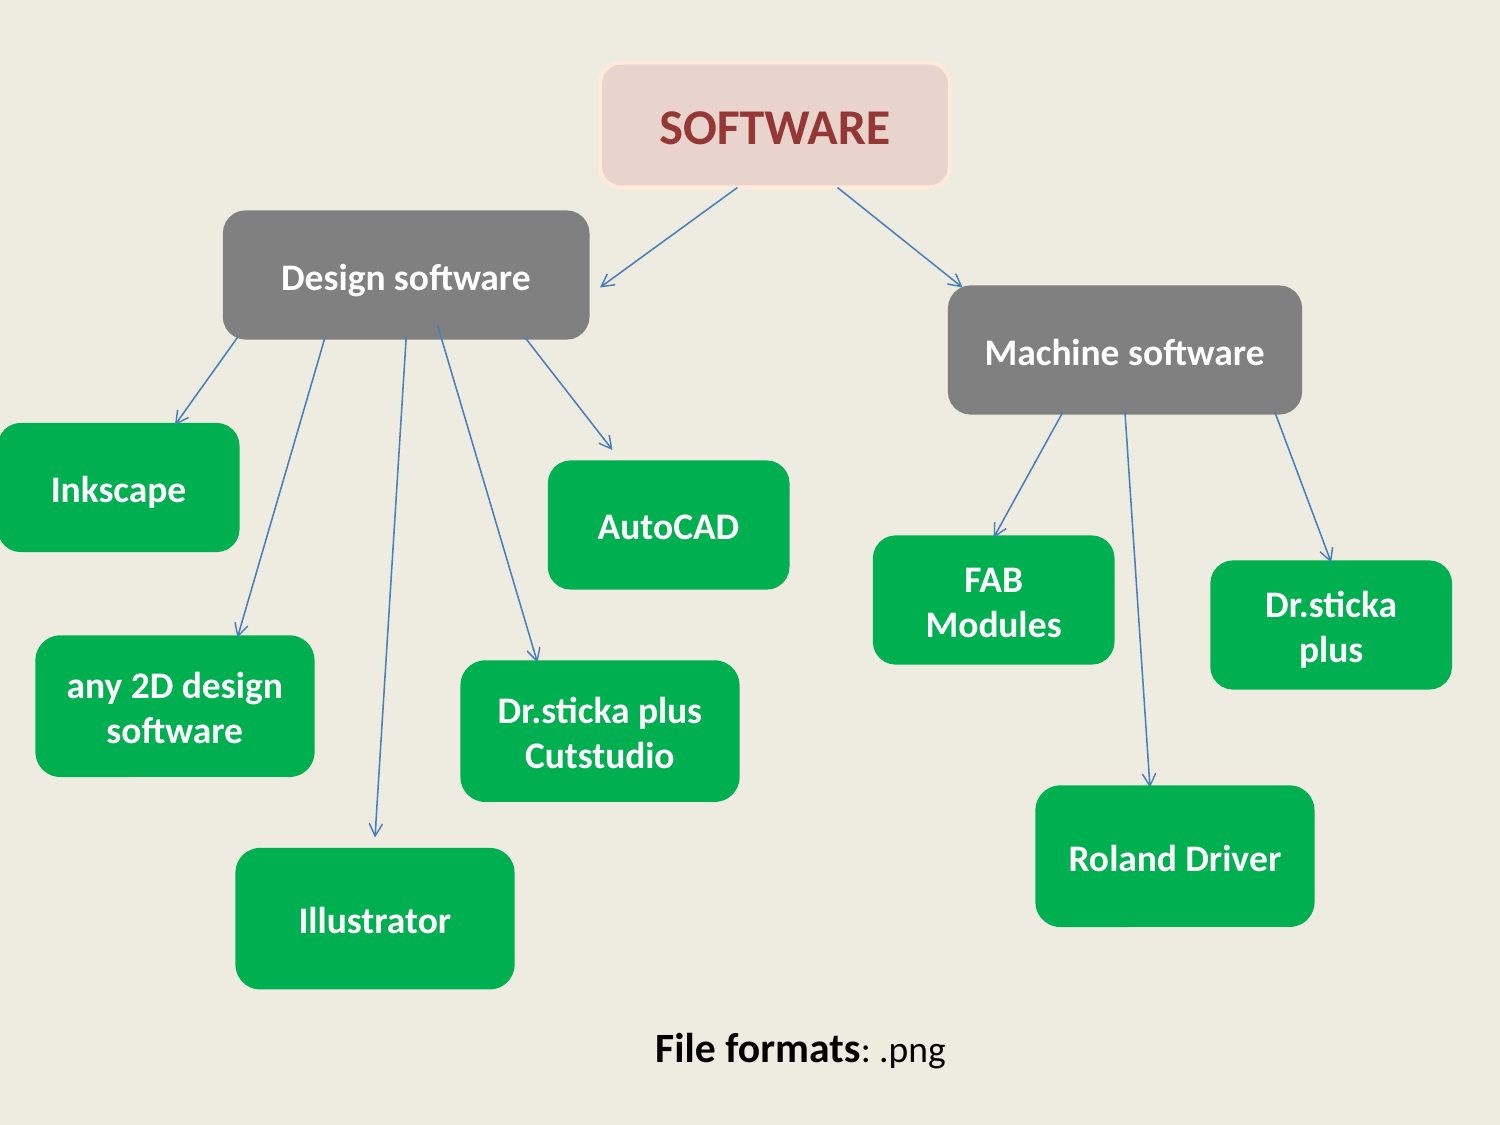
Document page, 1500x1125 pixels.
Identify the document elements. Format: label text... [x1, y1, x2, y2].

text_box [162, 349, 251, 413]
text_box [1227, 459, 1379, 516]
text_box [318, 443, 657, 544]
text_box Roland Driver [1035, 785, 1315, 928]
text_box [965, 440, 1091, 510]
text_box Inkscape [0, 422, 240, 553]
text_box Design software [222, 210, 590, 340]
text_box SOFTWARE [597, 60, 953, 190]
text_box Illustrator [235, 847, 515, 990]
text_box any 2D design software [35, 635, 315, 778]
text_box FAB Modules [872, 535, 1115, 665]
text_box AutoCAD [547, 460, 790, 590]
text_box Machine software [947, 285, 1303, 415]
text_box Dr.sticka plus [1210, 560, 1453, 690]
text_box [140, 571, 641, 604]
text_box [512, 349, 626, 438]
text_box File formats: .png [593, 1013, 962, 1124]
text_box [837, 187, 963, 288]
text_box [599, 187, 738, 288]
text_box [949, 587, 1326, 613]
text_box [130, 443, 317, 532]
text_box Dr.sticka plus Cutstudio [460, 660, 740, 802]
